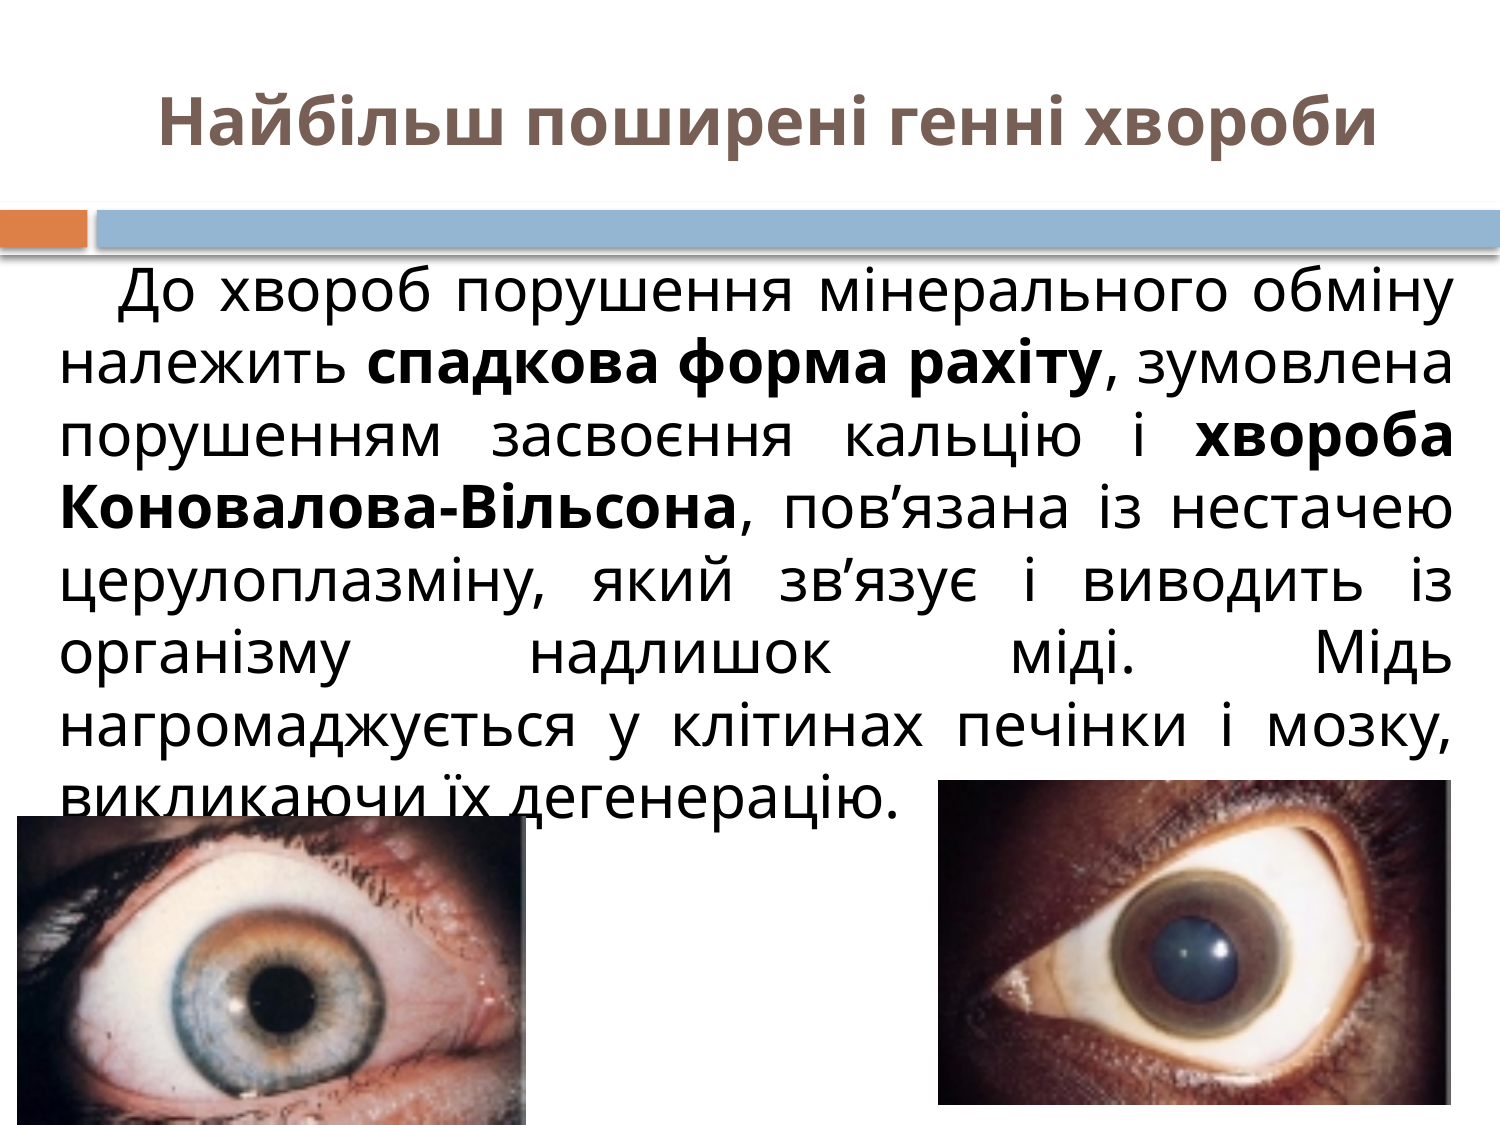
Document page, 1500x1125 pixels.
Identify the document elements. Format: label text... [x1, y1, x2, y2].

picture [17, 816, 526, 1125]
title Найбільш поширені генні хвороби [100, 37, 1438, 200]
picture [938, 779, 1451, 1105]
list До хвороб порушення мінерального обміну належить спадкова форма рахіту, зумовлена порушенням засвоєння кальцію і хвороба Коновалова-Вільсона, пов’язана із нестачею церулоплазміну, який зв’язує і виводить із організму надлишок міді. Мідь нагромаджується у клітинах печінки і мозку, викликаючи їх дегенерацію. [29, 243, 1471, 846]
